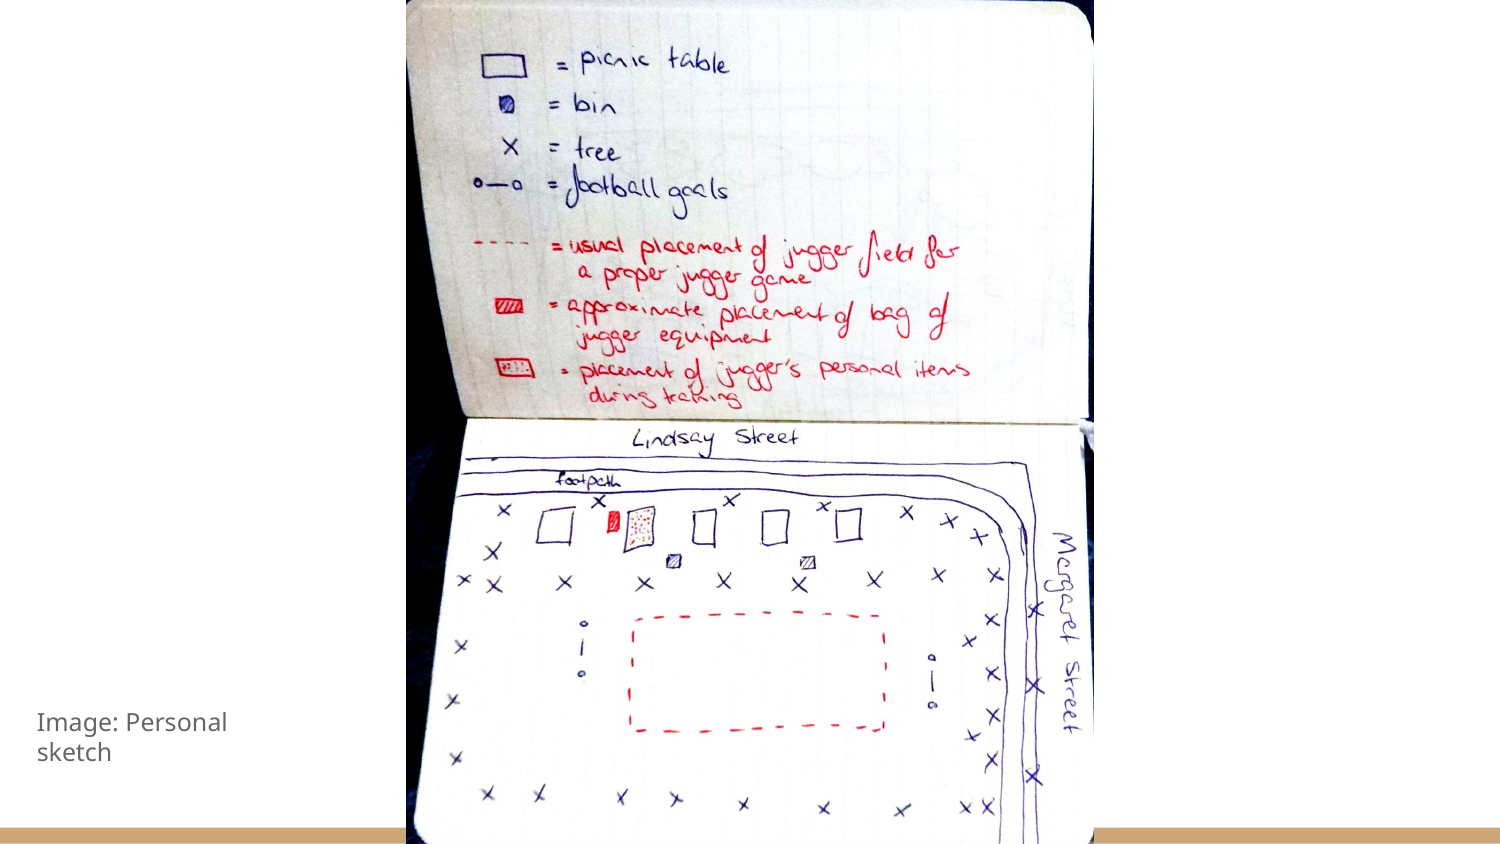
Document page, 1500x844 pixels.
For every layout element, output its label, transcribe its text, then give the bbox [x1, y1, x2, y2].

text_box Image: Personal sketch [21, 691, 283, 734]
picture [405, 0, 1095, 844]
